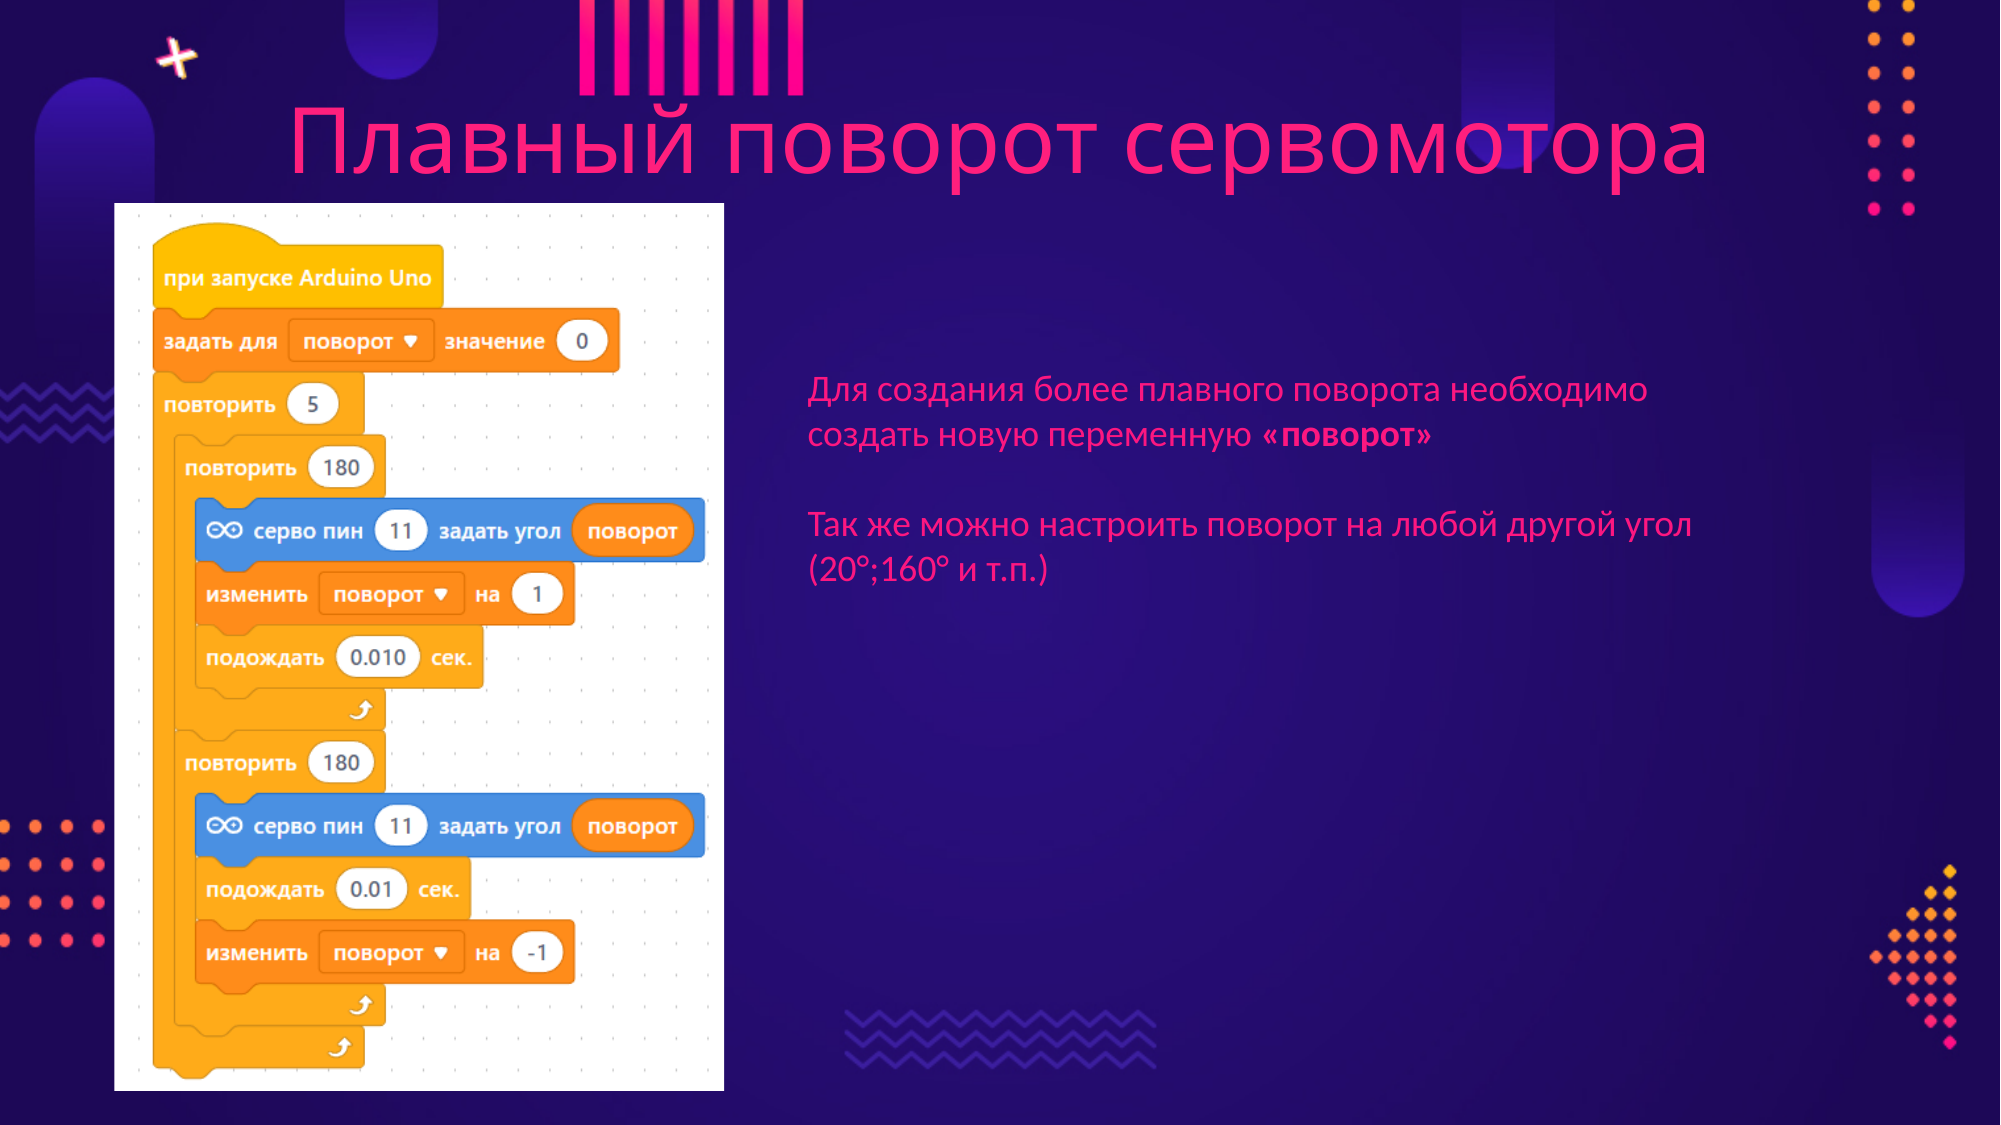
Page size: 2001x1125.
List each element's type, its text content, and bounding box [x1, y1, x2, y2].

text_box Для создания более плавного поворота необходимо создать новую переменную «поворот» Так же можно настроить поворот на любой другой угол (20°;160° и т.п.) [792, 356, 1750, 597]
picture [0, 0, 2000, 1125]
title Плавный поворот сервомотора [137, 65, 1863, 223]
